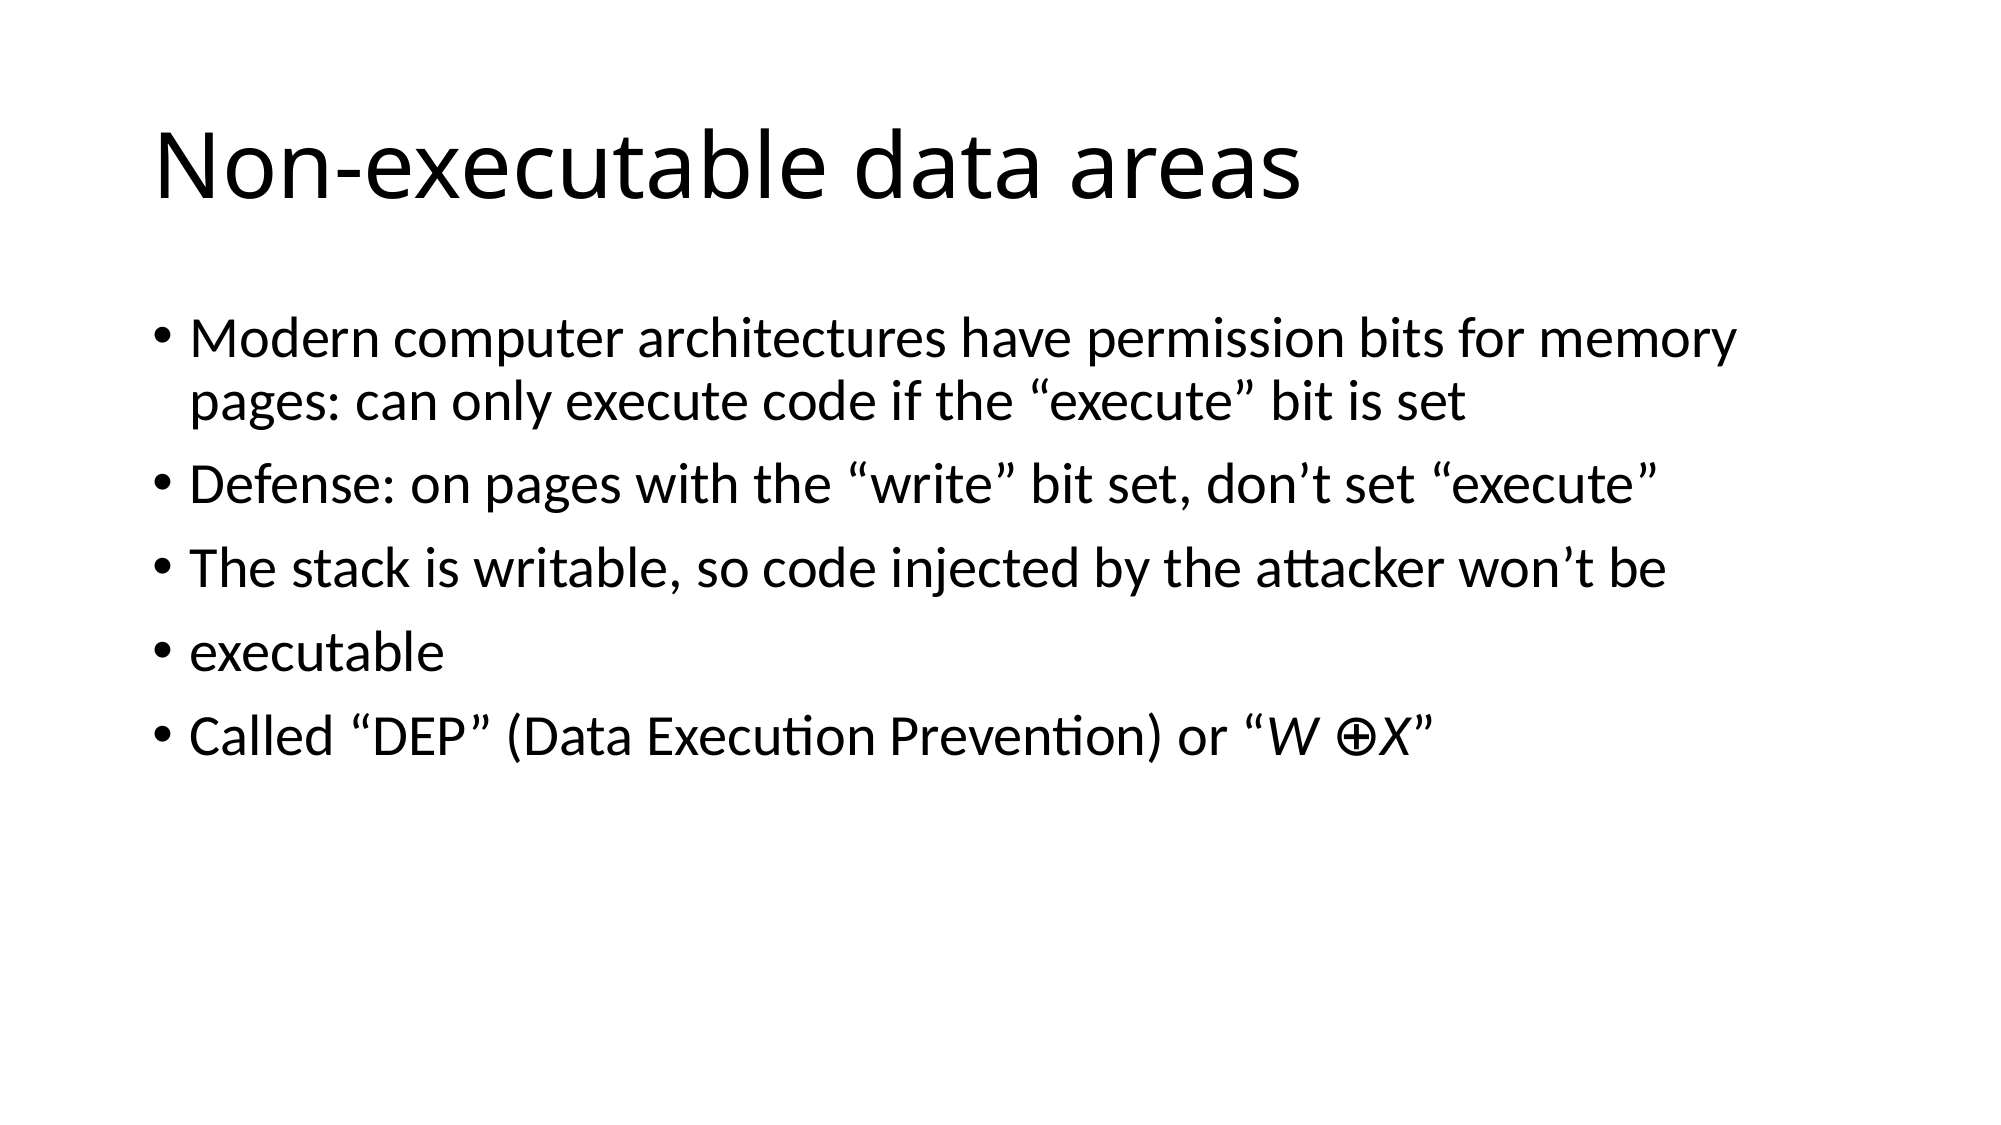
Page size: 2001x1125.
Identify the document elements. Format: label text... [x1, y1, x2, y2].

list Modern computer architectures have permission bits for memory pages: can only execute code if the “execute” bit is set Defense: on pages with the “write” bit set, don’t set “execute” The stack is writable, so code injected by the attacker won’t be executable Called “DEP” (Data Execution Prevention) or “W ⊕X” [137, 299, 1863, 1014]
title Non-executable data areas [137, 59, 1863, 278]
